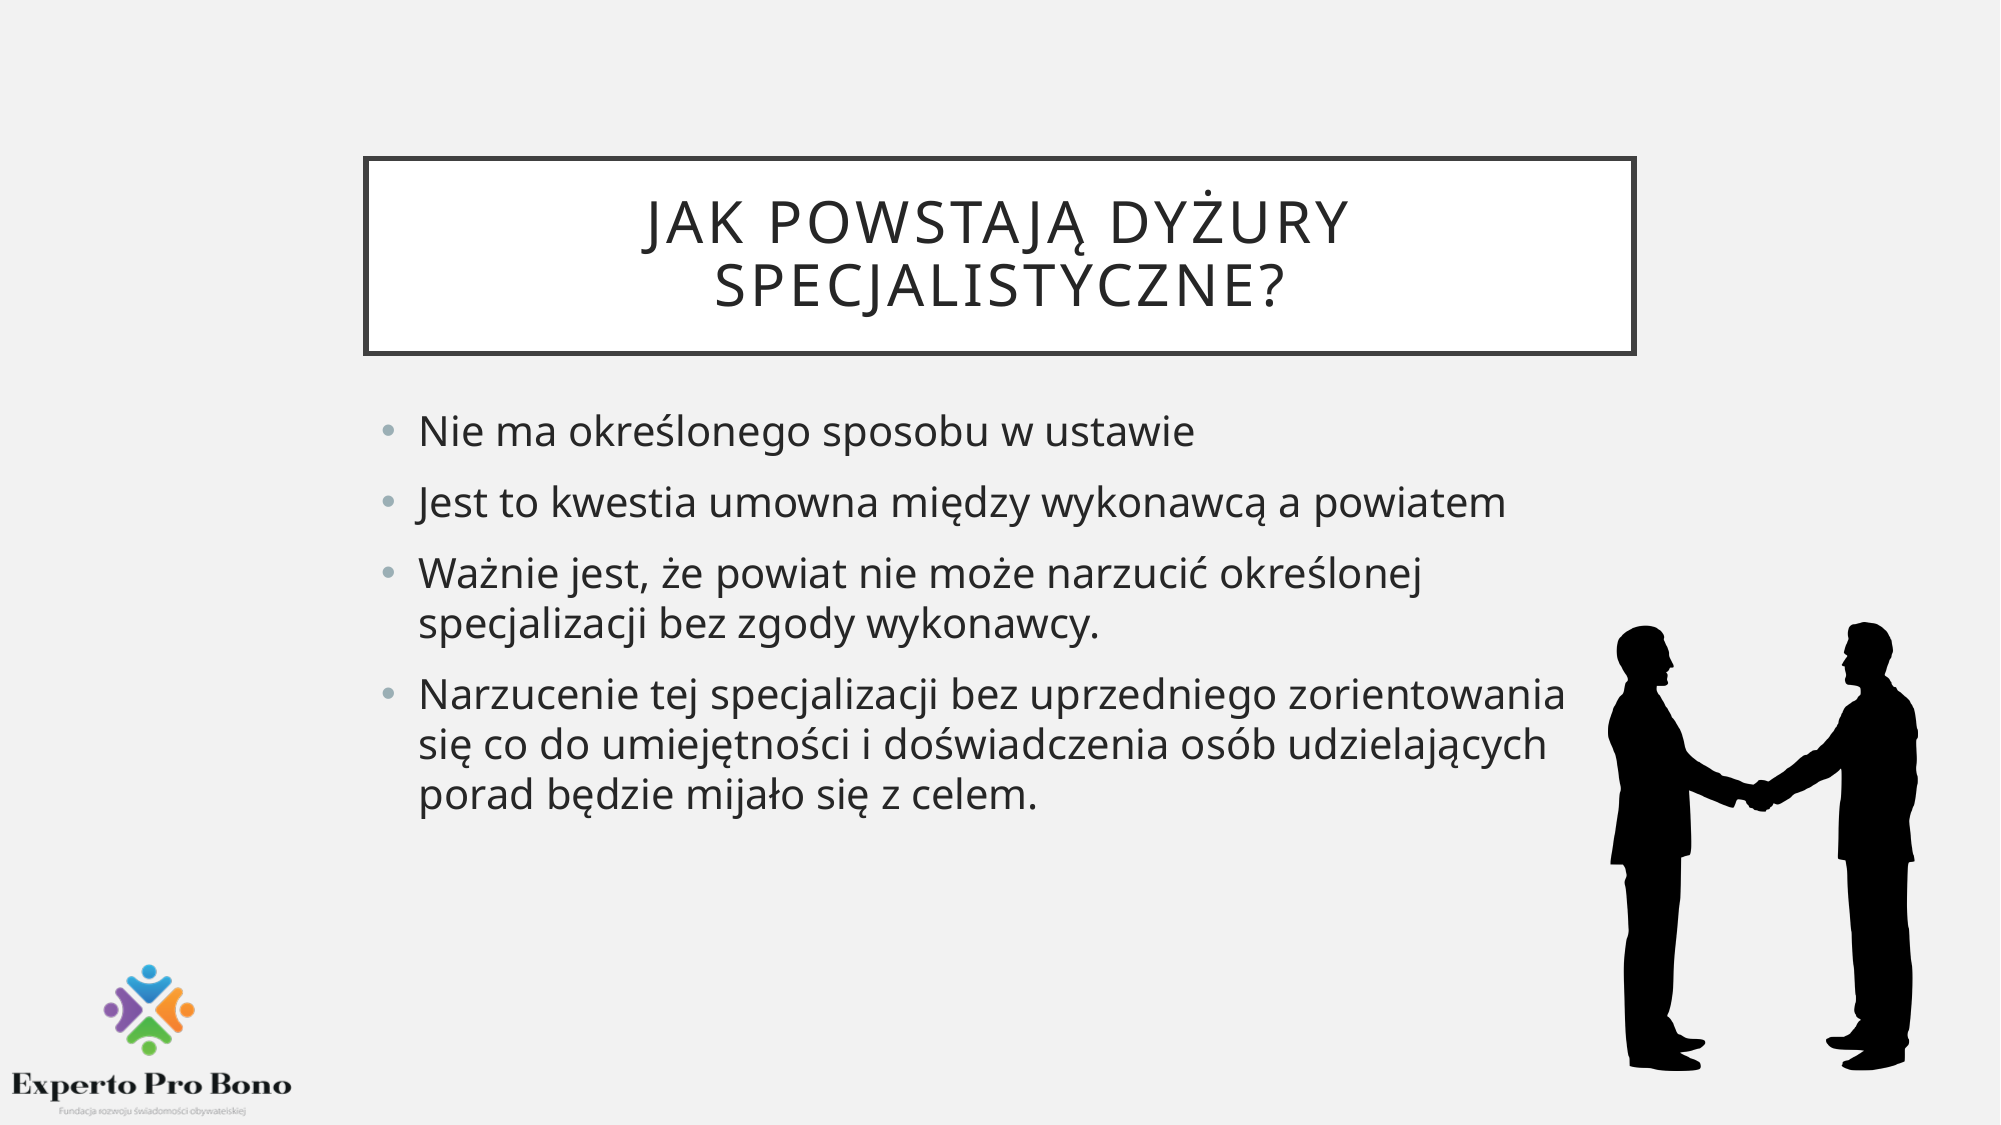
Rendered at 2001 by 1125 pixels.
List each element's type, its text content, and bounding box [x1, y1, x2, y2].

picture [0, 950, 366, 1118]
picture [1608, 622, 1918, 1071]
list Nie ma określonego sposobu w ustawie Jest to kwestia umowna między wykonawcą a powiatem Ważnie jest, że powiat nie może narzucić określonej specjalizacji bez zgody wykonawcy. Narzucenie tej specjalizacji bez uprzedniego zorientowania się co do umiejętności i doświadczenia osób udzielających porad będzie mijało się z celem. [366, 397, 1634, 907]
title Jak powstają dyżury specjalistyczne? [363, 156, 1637, 356]
